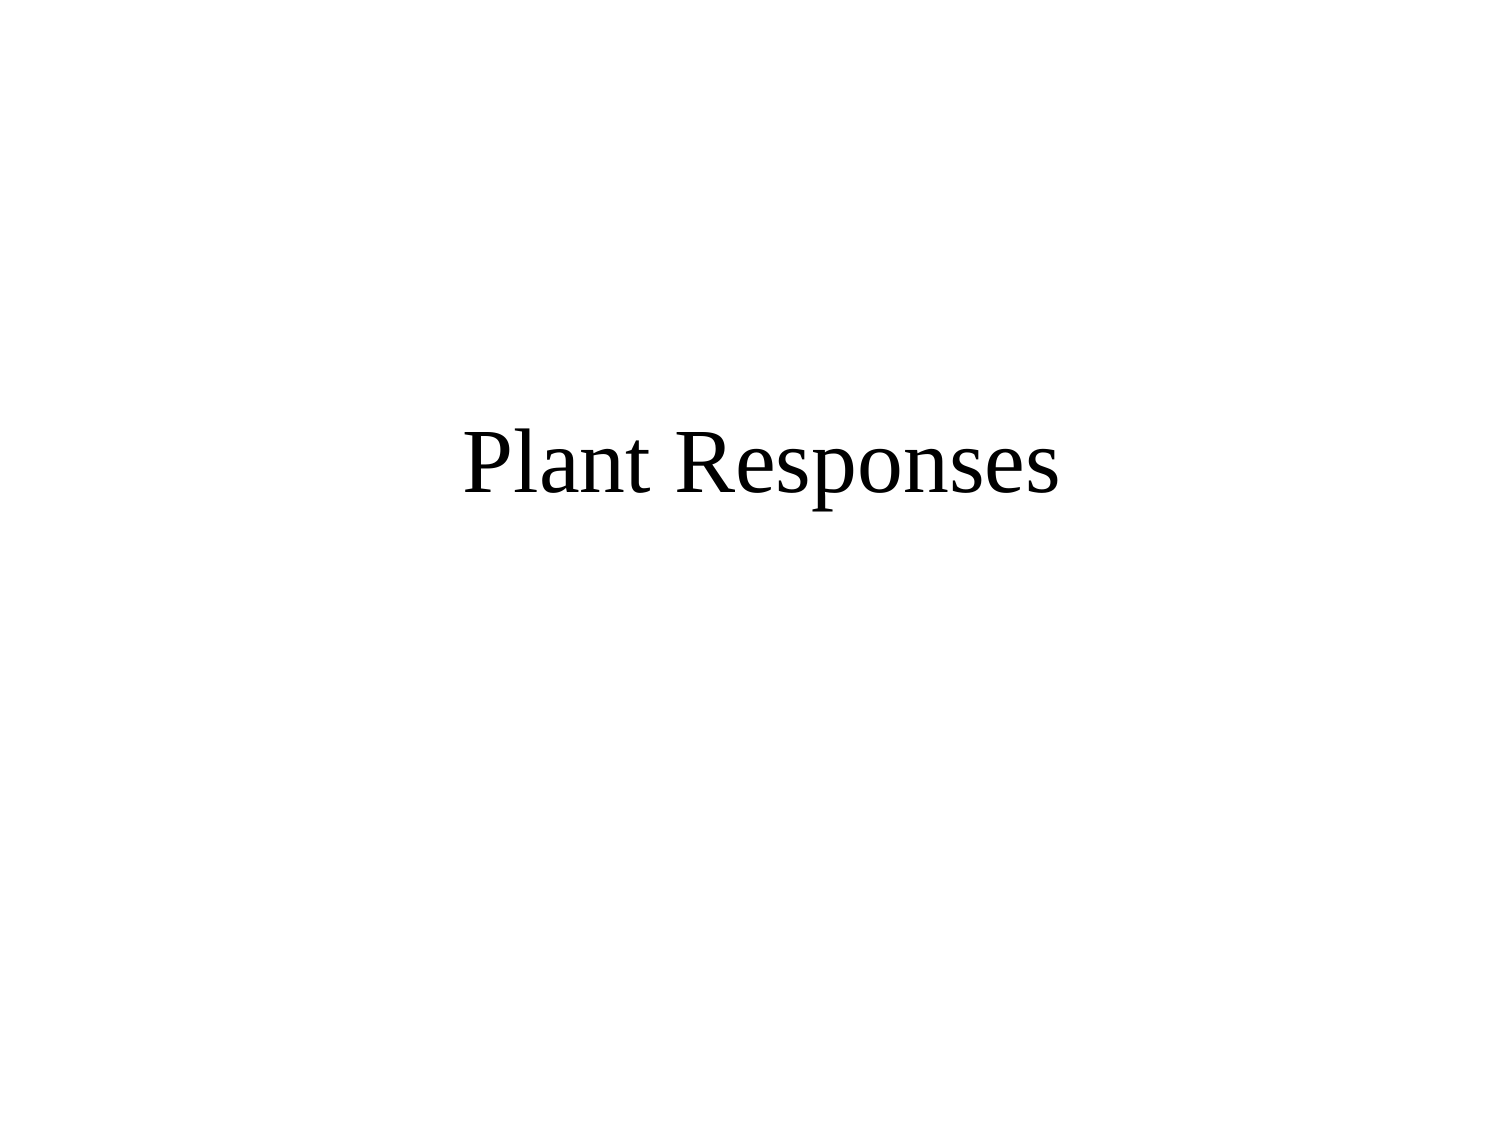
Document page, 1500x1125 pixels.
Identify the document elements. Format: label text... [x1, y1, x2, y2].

title Plant Responses [87, 362, 1438, 550]
